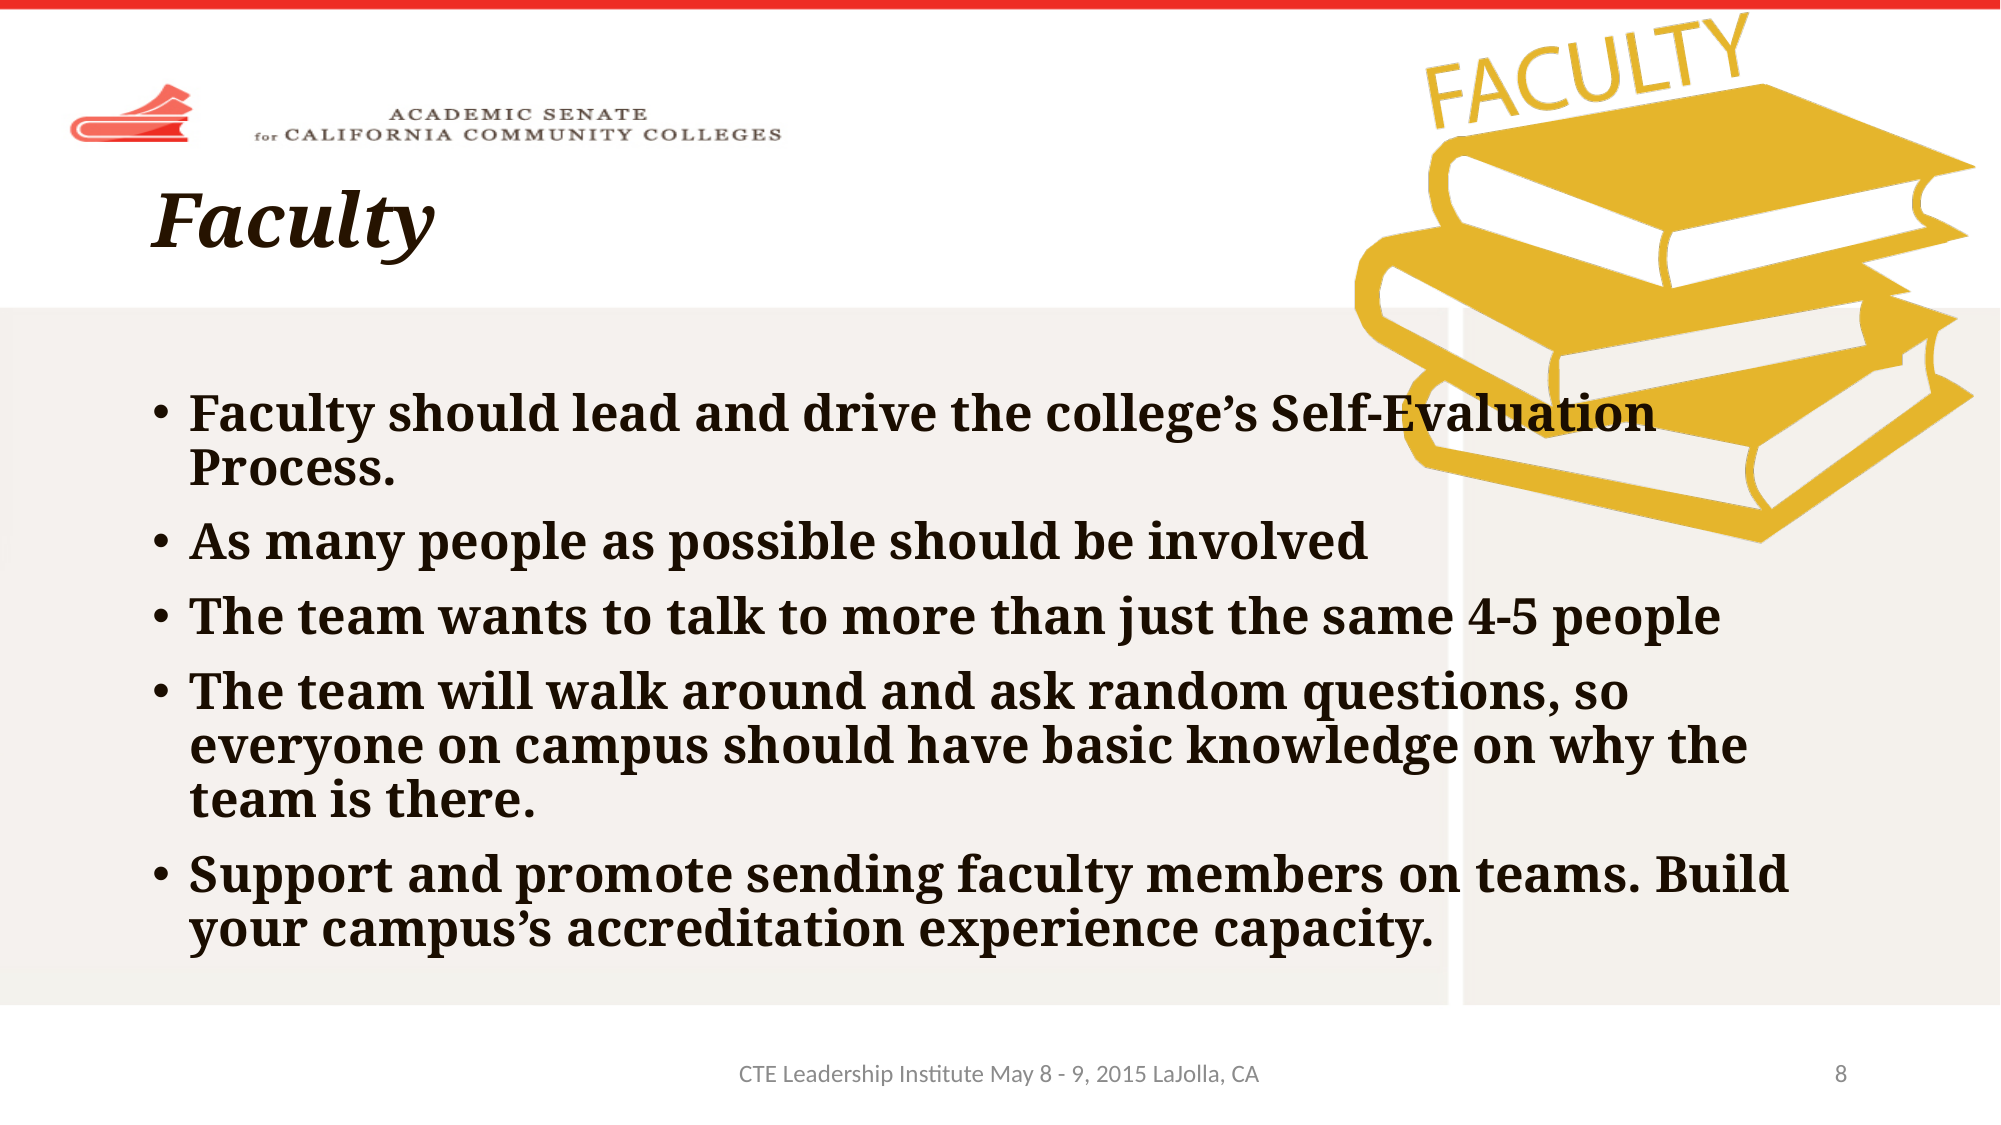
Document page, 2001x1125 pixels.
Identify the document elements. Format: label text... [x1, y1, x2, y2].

picture [0, 0, 2001, 1125]
title Faculty [137, 148, 1277, 299]
footer CTE Leadership Institute May 8 - 9, 2015 LaJolla, CA [662, 1042, 1338, 1103]
list Faculty should lead and drive the college’s Self-Evaluation Process. As many people as possible should be involved The team wants to talk to more than just the same 4-5 people The team will walk around and ask random questions, so everyone on campus should have basic knowledge on why the team is there. Support and promote sending faculty members on teams. Build your campus’s accreditation experience capacity. [137, 299, 1863, 1014]
slide_number 8 [1412, 1042, 1863, 1103]
